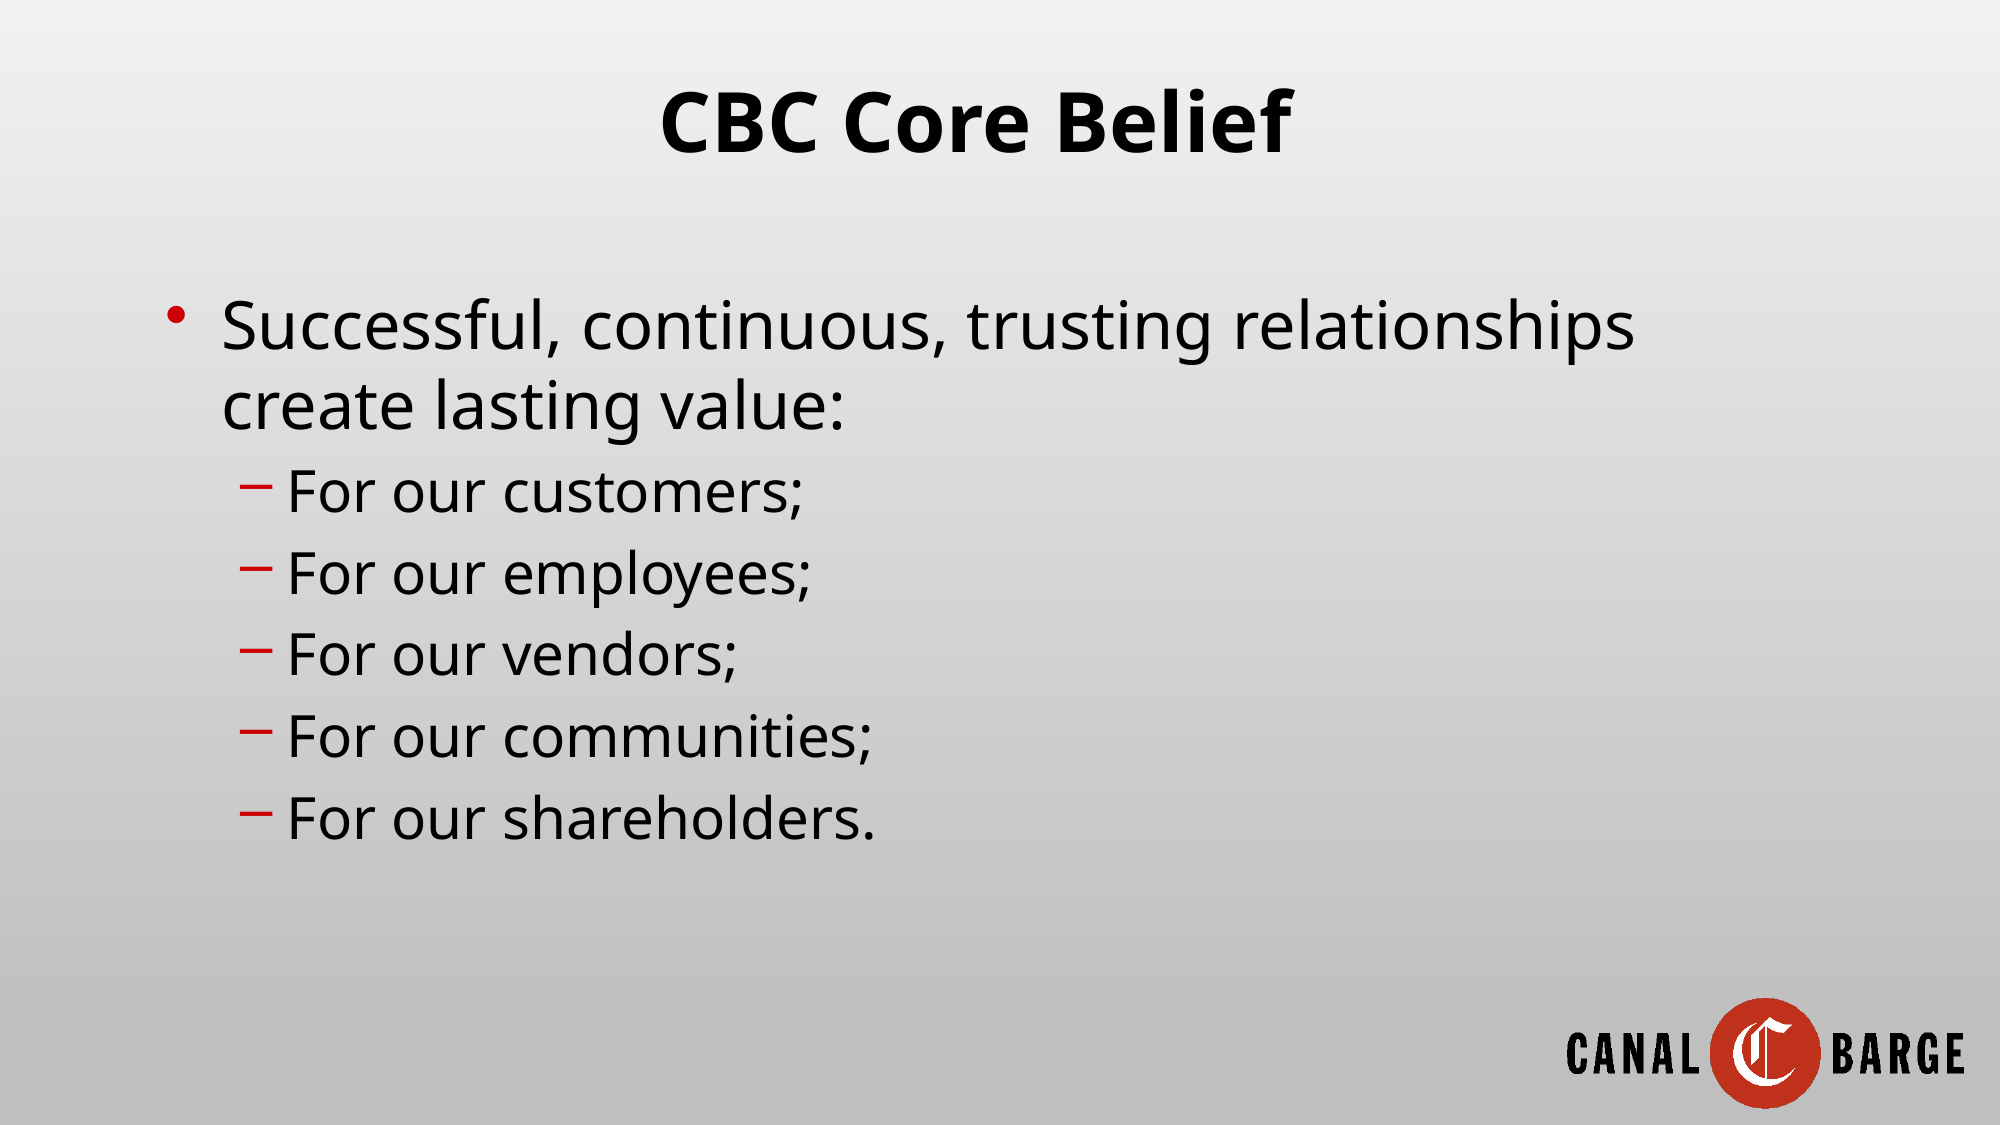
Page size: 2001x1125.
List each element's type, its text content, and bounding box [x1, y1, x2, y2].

picture [1563, 902, 1967, 1125]
title CBC Core Belief [99, 24, 1850, 213]
list Successful, continuous, trusting relationships create lasting value: For our customers; For our employees; For our vendors; For our communities; For our shareholders. [150, 275, 1850, 1000]
